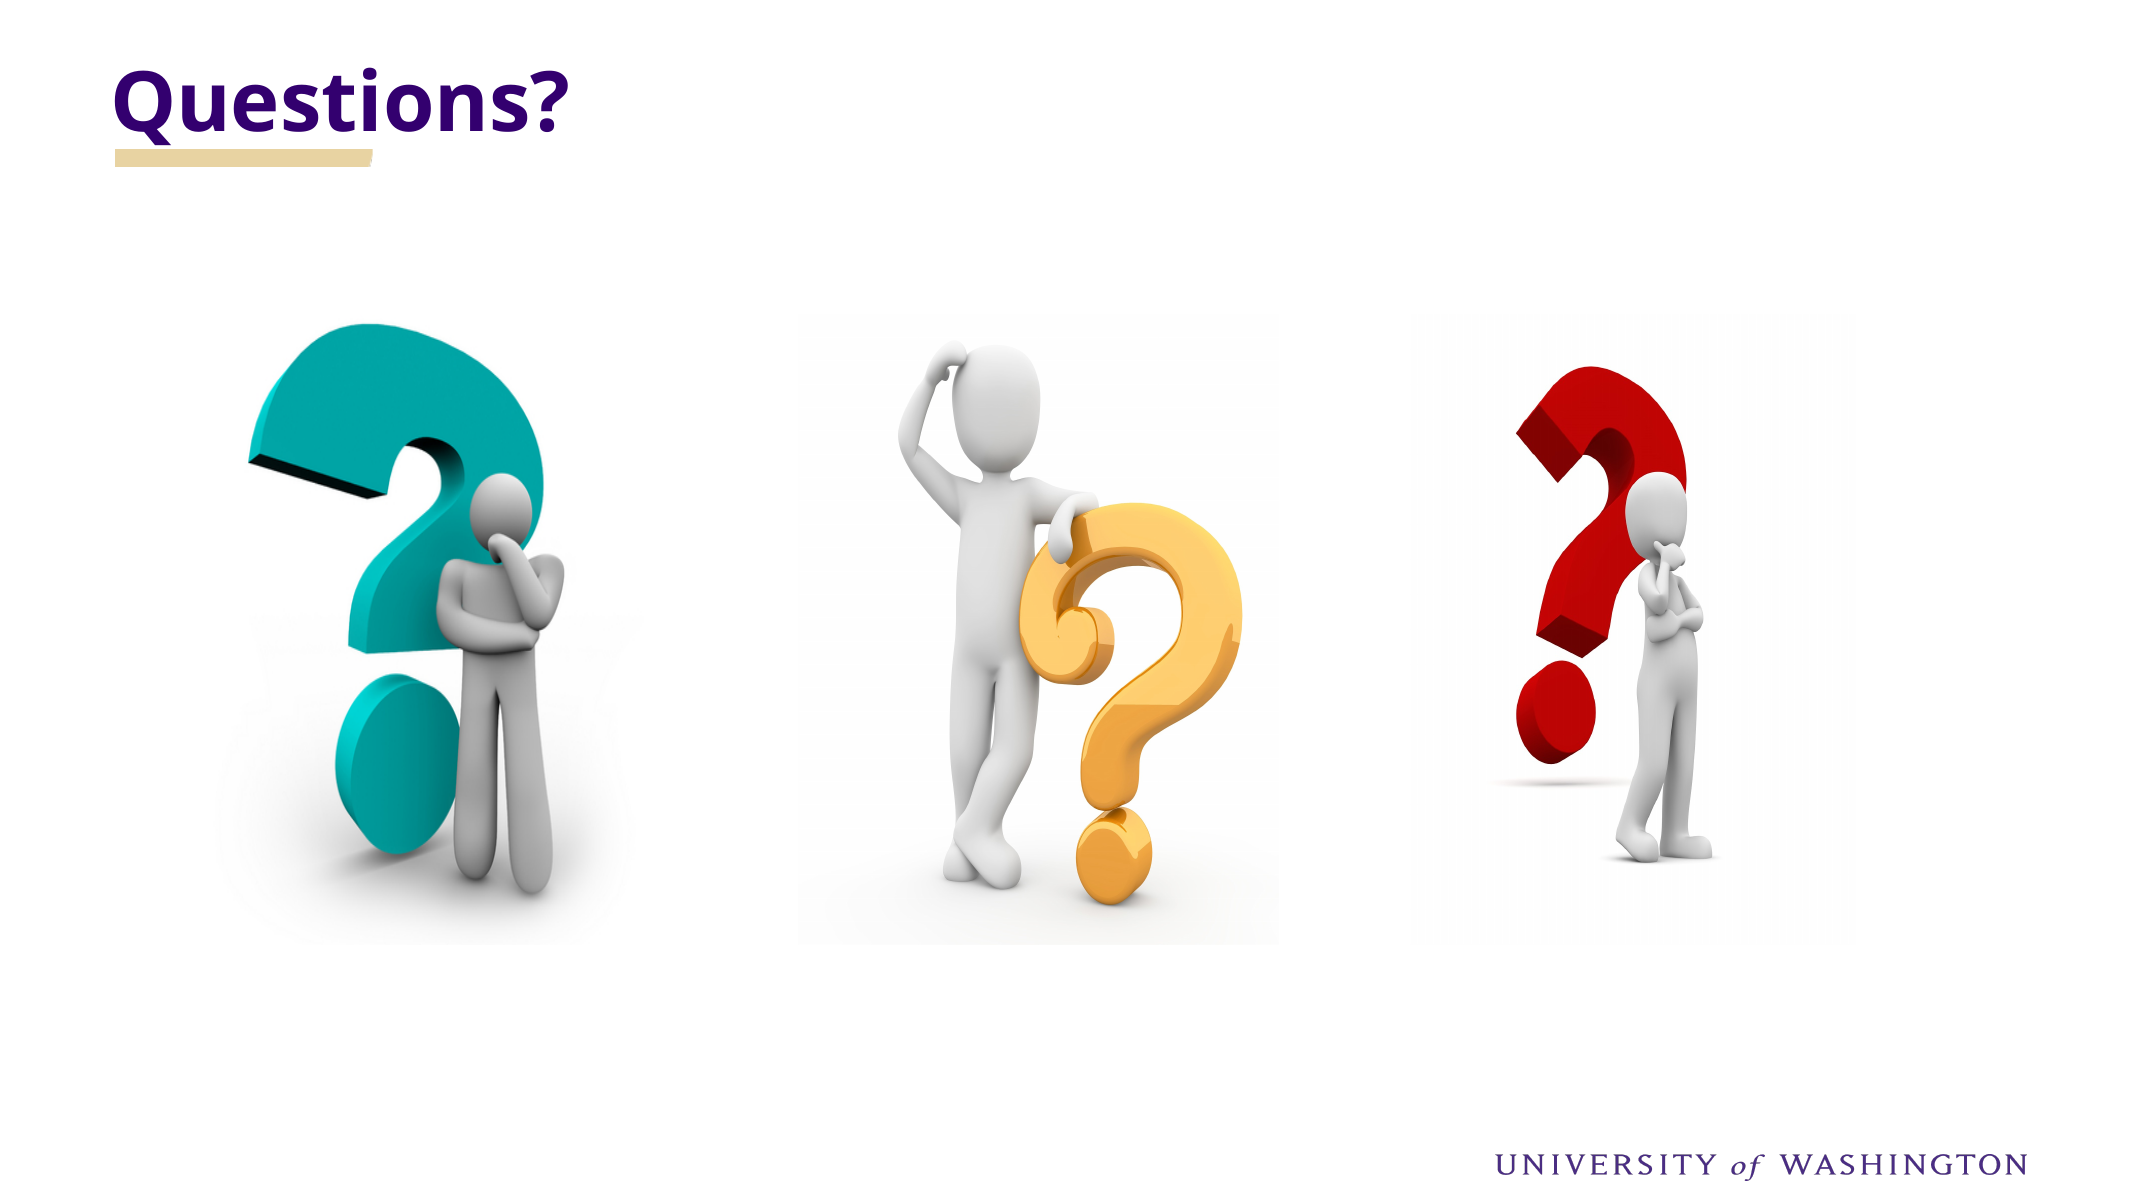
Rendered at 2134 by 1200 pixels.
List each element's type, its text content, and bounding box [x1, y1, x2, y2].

picture [1409, 314, 1856, 946]
list Questions? [95, 52, 2005, 131]
picture [1495, 1154, 2027, 1181]
picture [174, 315, 668, 946]
picture [798, 314, 1280, 945]
